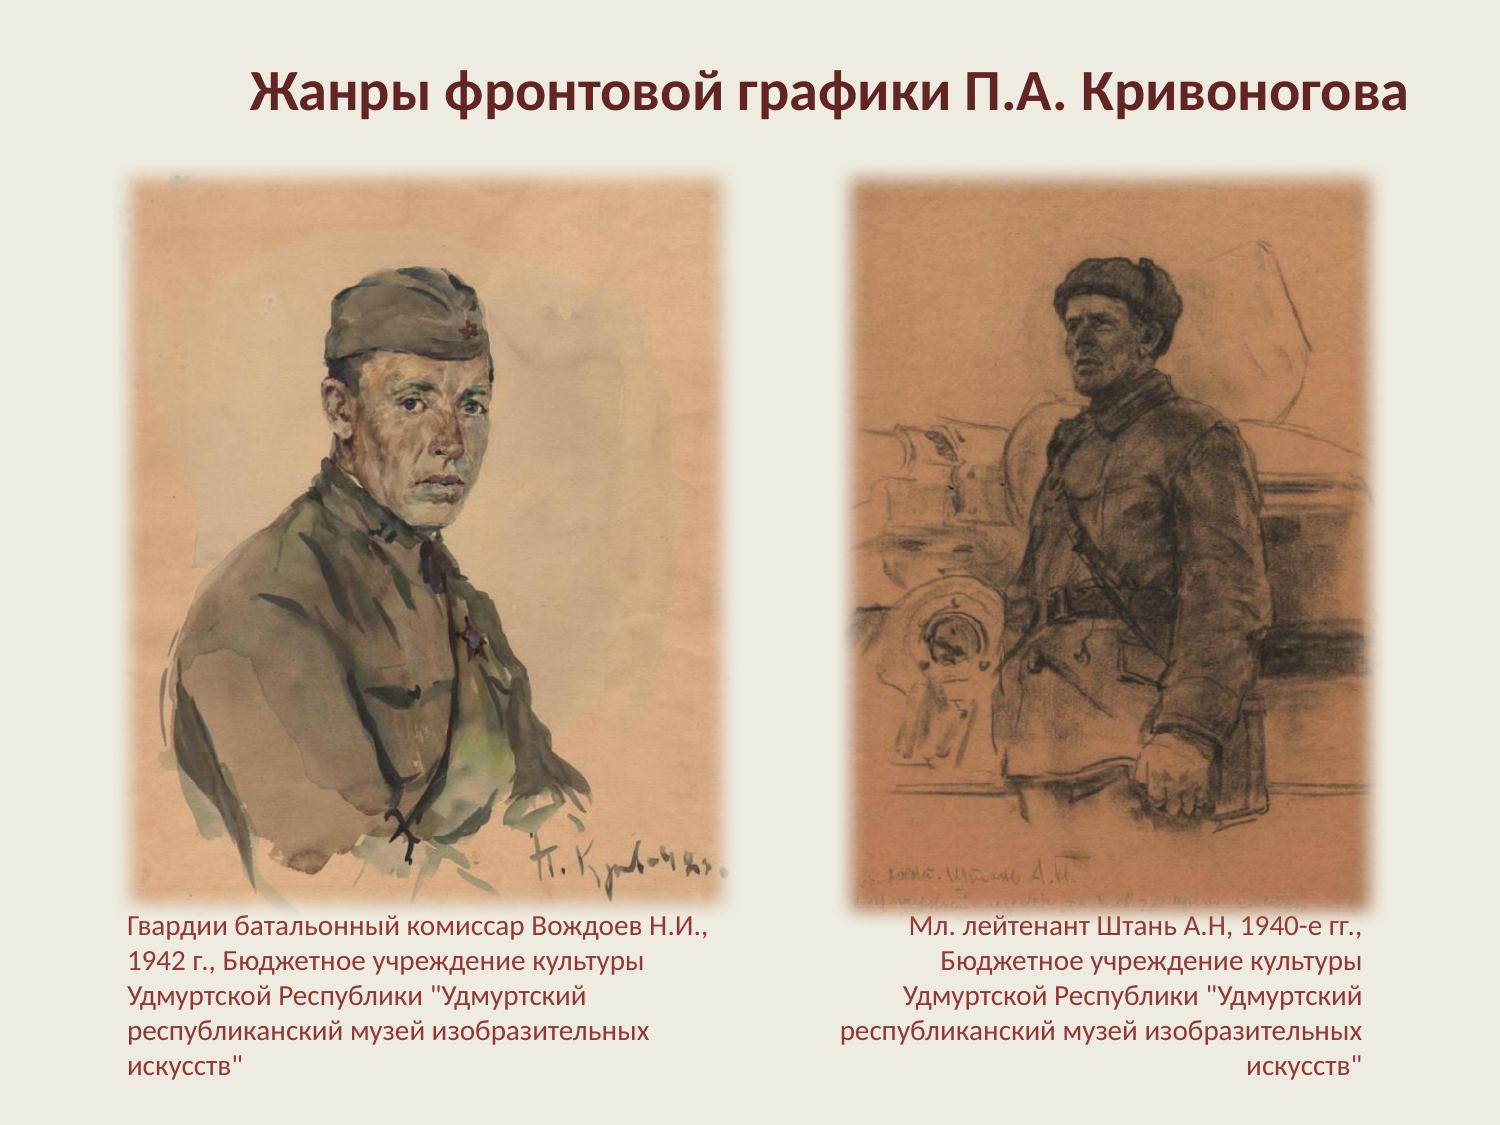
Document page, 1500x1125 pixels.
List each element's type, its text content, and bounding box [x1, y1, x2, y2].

list Мл. лейтенант Штань А.Н, 1940-е гг., Бюджетное учреждение культуры Удмуртской Республики "Удмуртский республиканский музей изобразительных искусств" [785, 999, 1378, 1125]
picture [111, 160, 739, 922]
title Жанры фронтовой графики П.А. Кривоногова [75, 45, 1425, 233]
picture [832, 160, 1388, 929]
list Гвардии батальонный комиссар Вождоев Н.И., 1942 г., Бюджетное учреждение культуры Удмуртской Республики "Удмуртский республиканский музей изобразительных искусств" [112, 964, 786, 1125]
